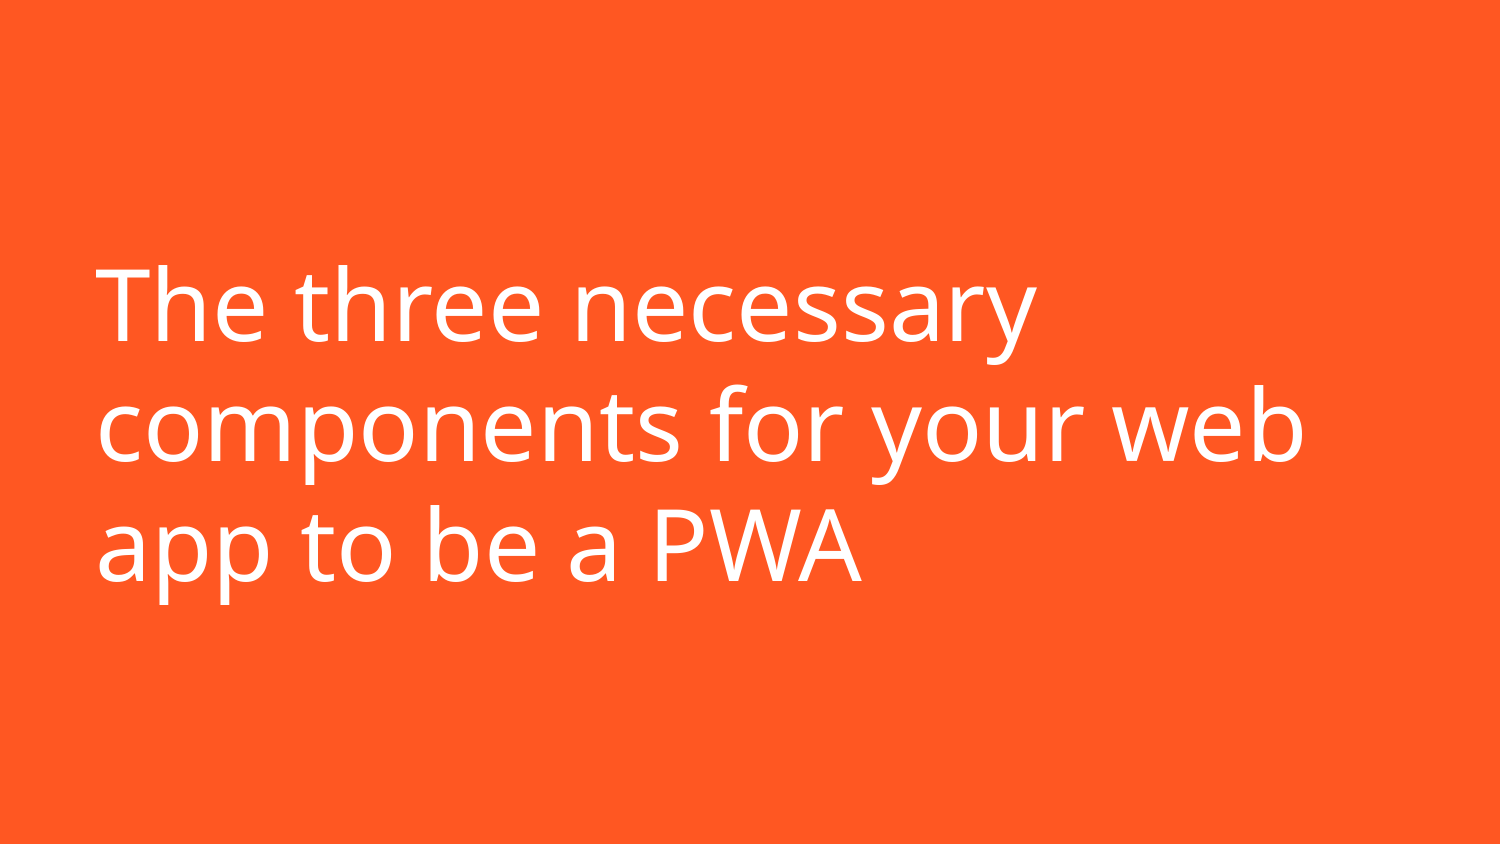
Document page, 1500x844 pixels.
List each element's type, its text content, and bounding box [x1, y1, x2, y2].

title The three necessary components for your web app to be a PWA [80, 86, 1378, 758]
